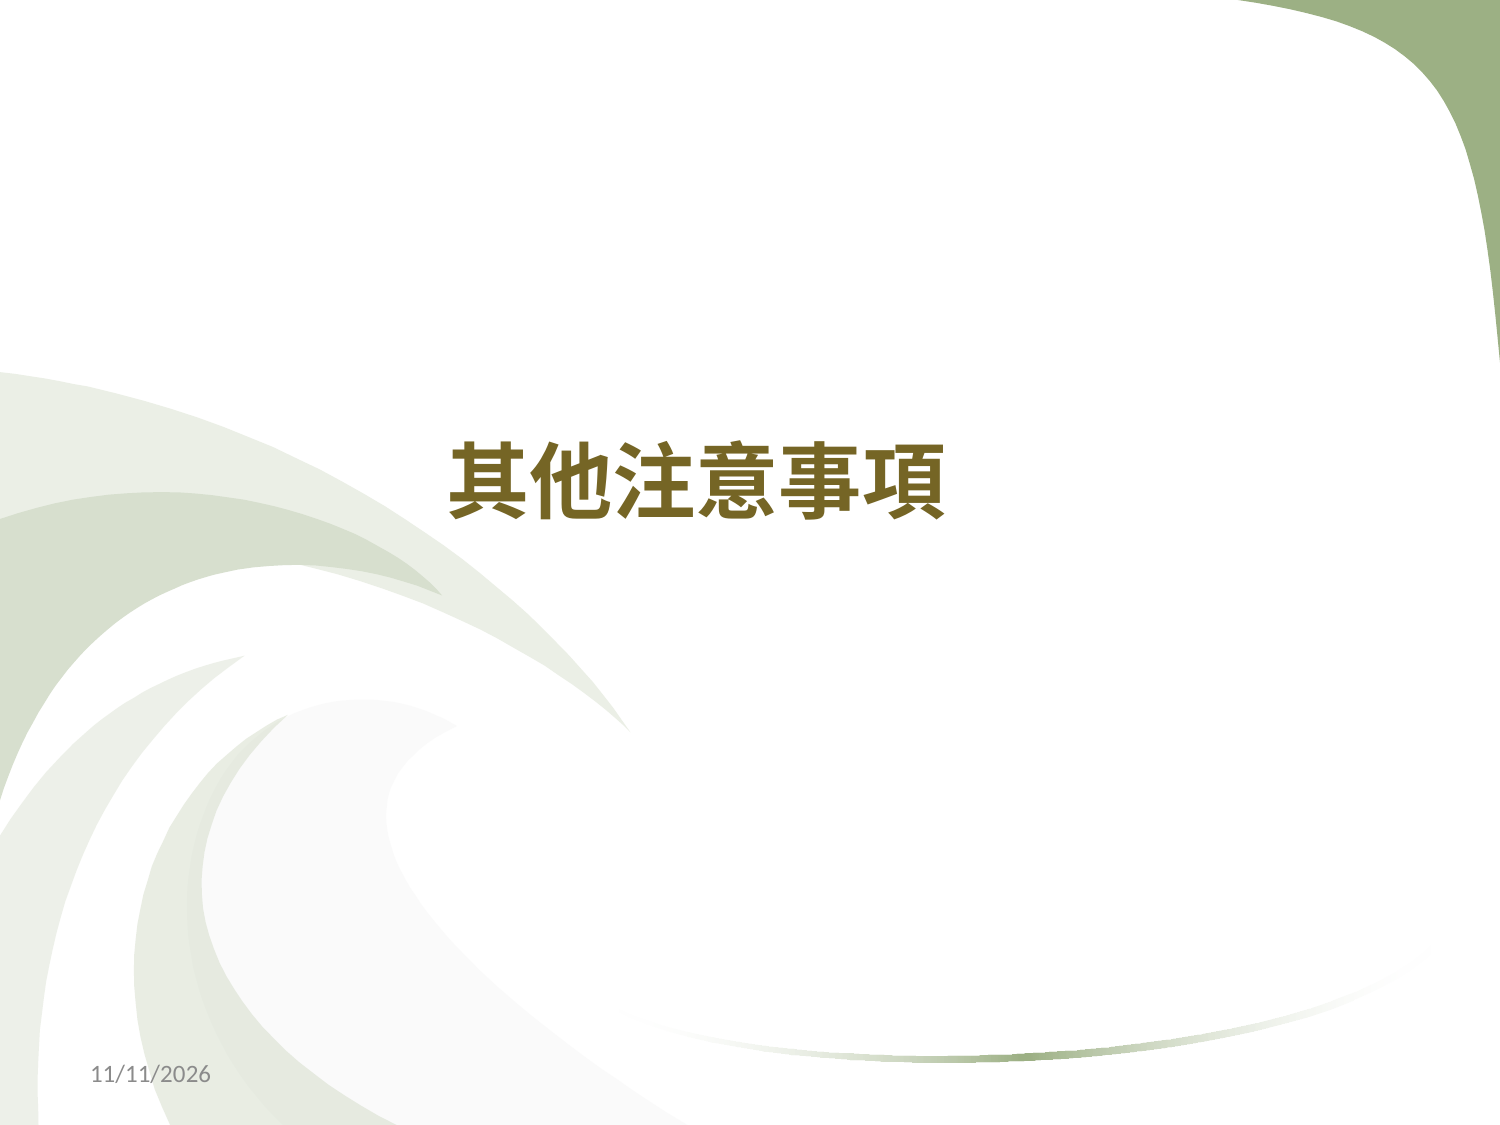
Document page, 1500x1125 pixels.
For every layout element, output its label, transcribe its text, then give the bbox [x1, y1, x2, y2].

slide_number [75, 1042, 425, 1103]
title 其他注意事項 [430, 385, 1070, 574]
